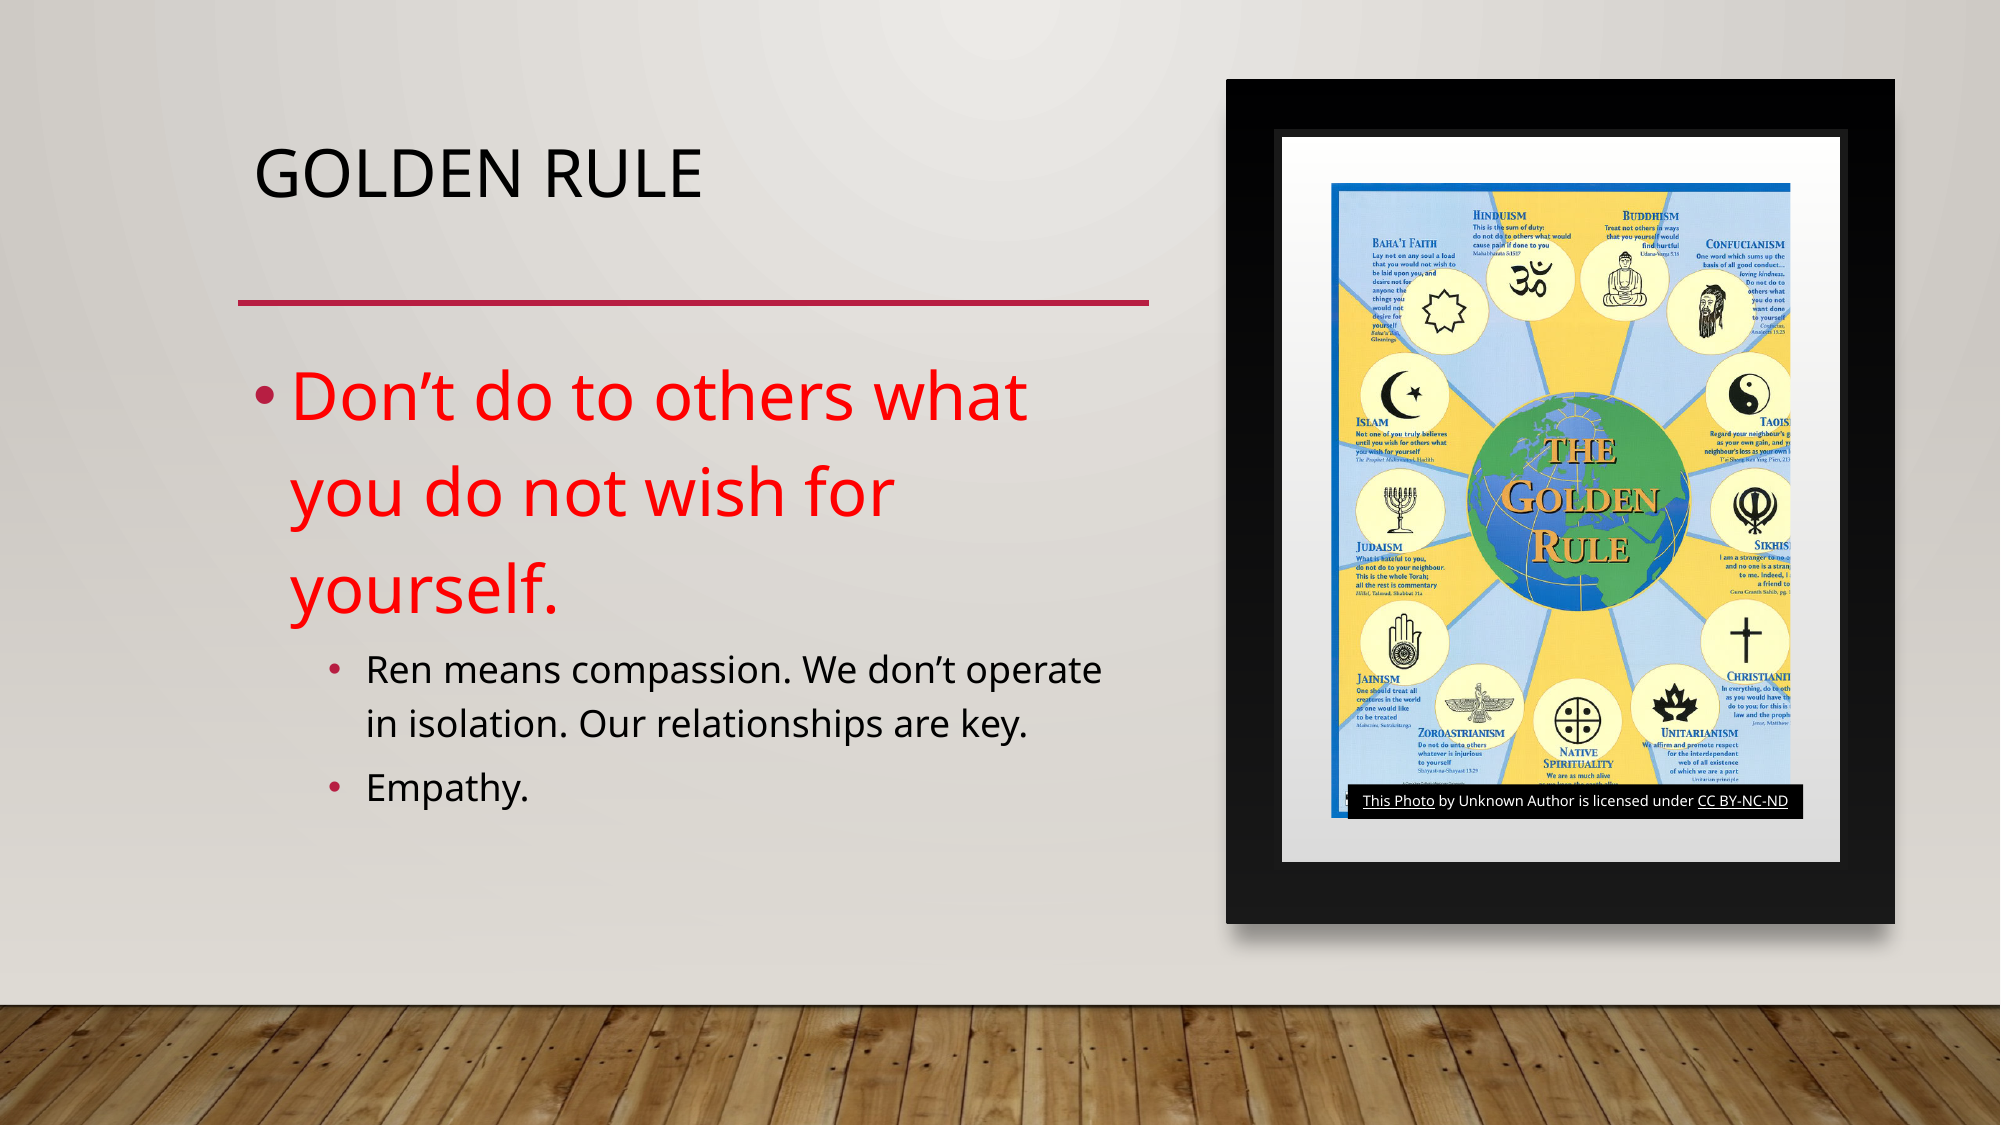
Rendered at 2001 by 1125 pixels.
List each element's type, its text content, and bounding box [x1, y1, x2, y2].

text_box [0, 330, 2000, 1004]
picture [0, 1006, 2000, 1125]
text_box [0, 0, 2000, 330]
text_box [1226, 78, 1896, 924]
title Golden rule [238, 131, 1149, 302]
picture [1331, 182, 1791, 818]
list Don’t do to others what you do not wish for yourself. Ren means compassion. We don’t operate in isolation. Our relationships are key. Empathy. [238, 330, 1149, 897]
